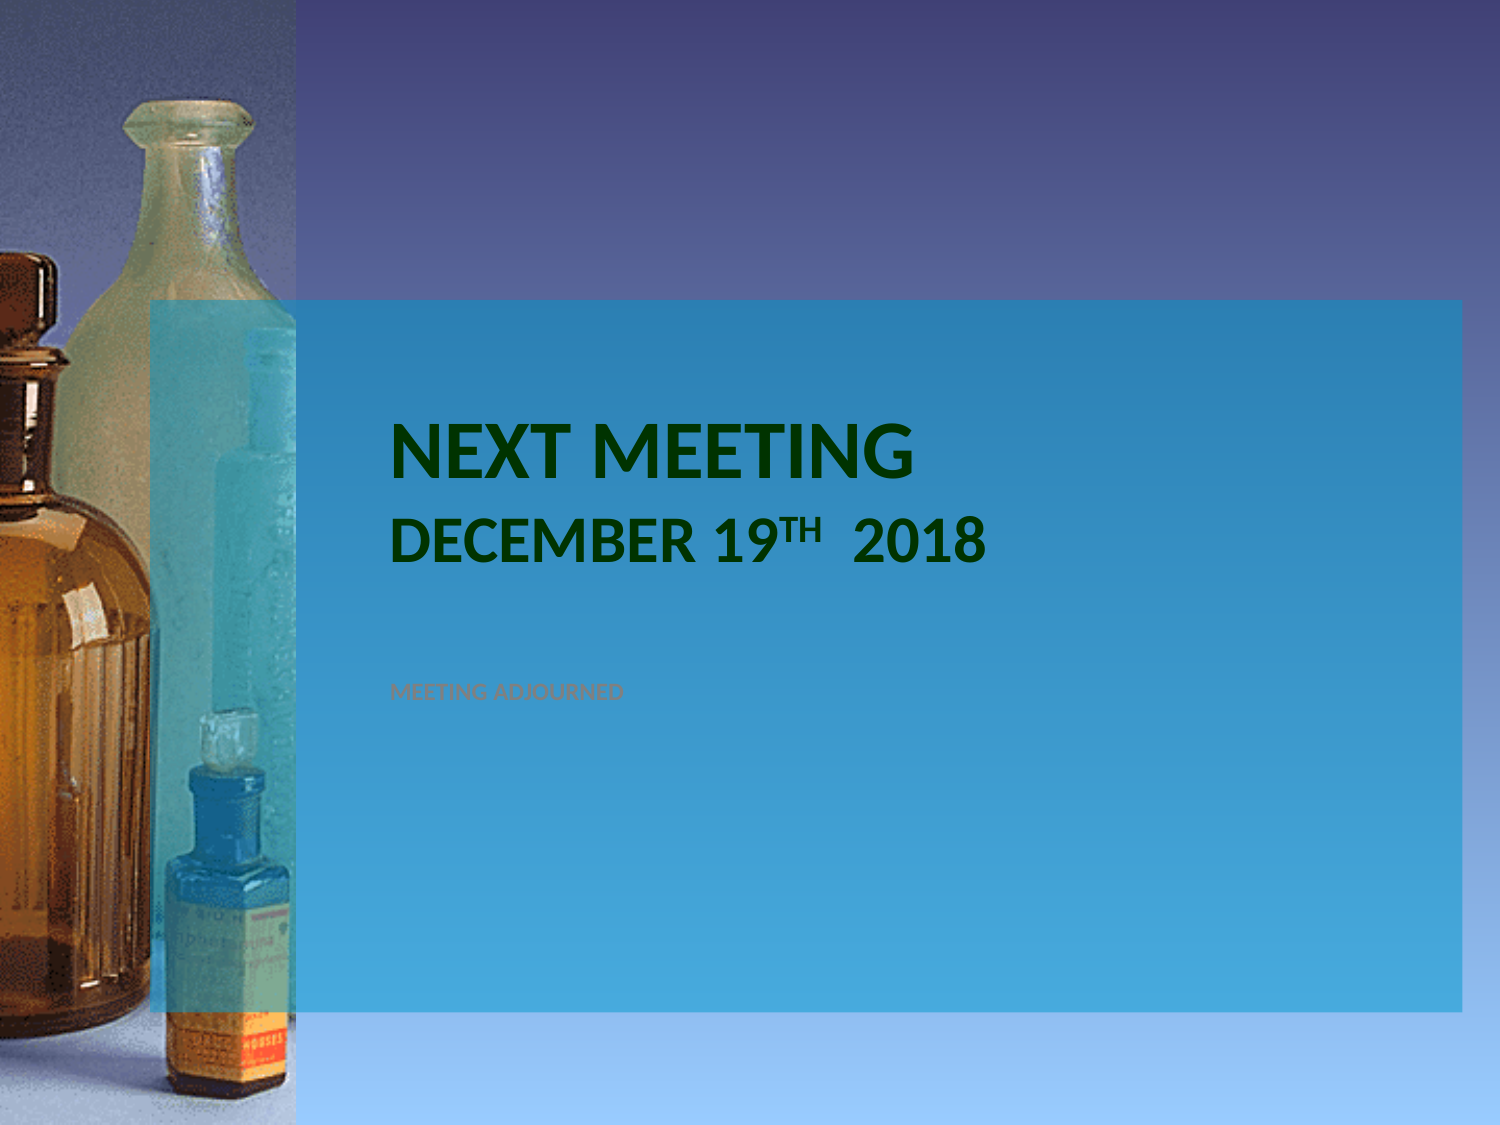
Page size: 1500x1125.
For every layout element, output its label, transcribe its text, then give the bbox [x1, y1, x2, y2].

text_box Next Meeting December 19th 2018 Meeting adjourned [374, 388, 1125, 713]
picture [0, 0, 296, 1125]
